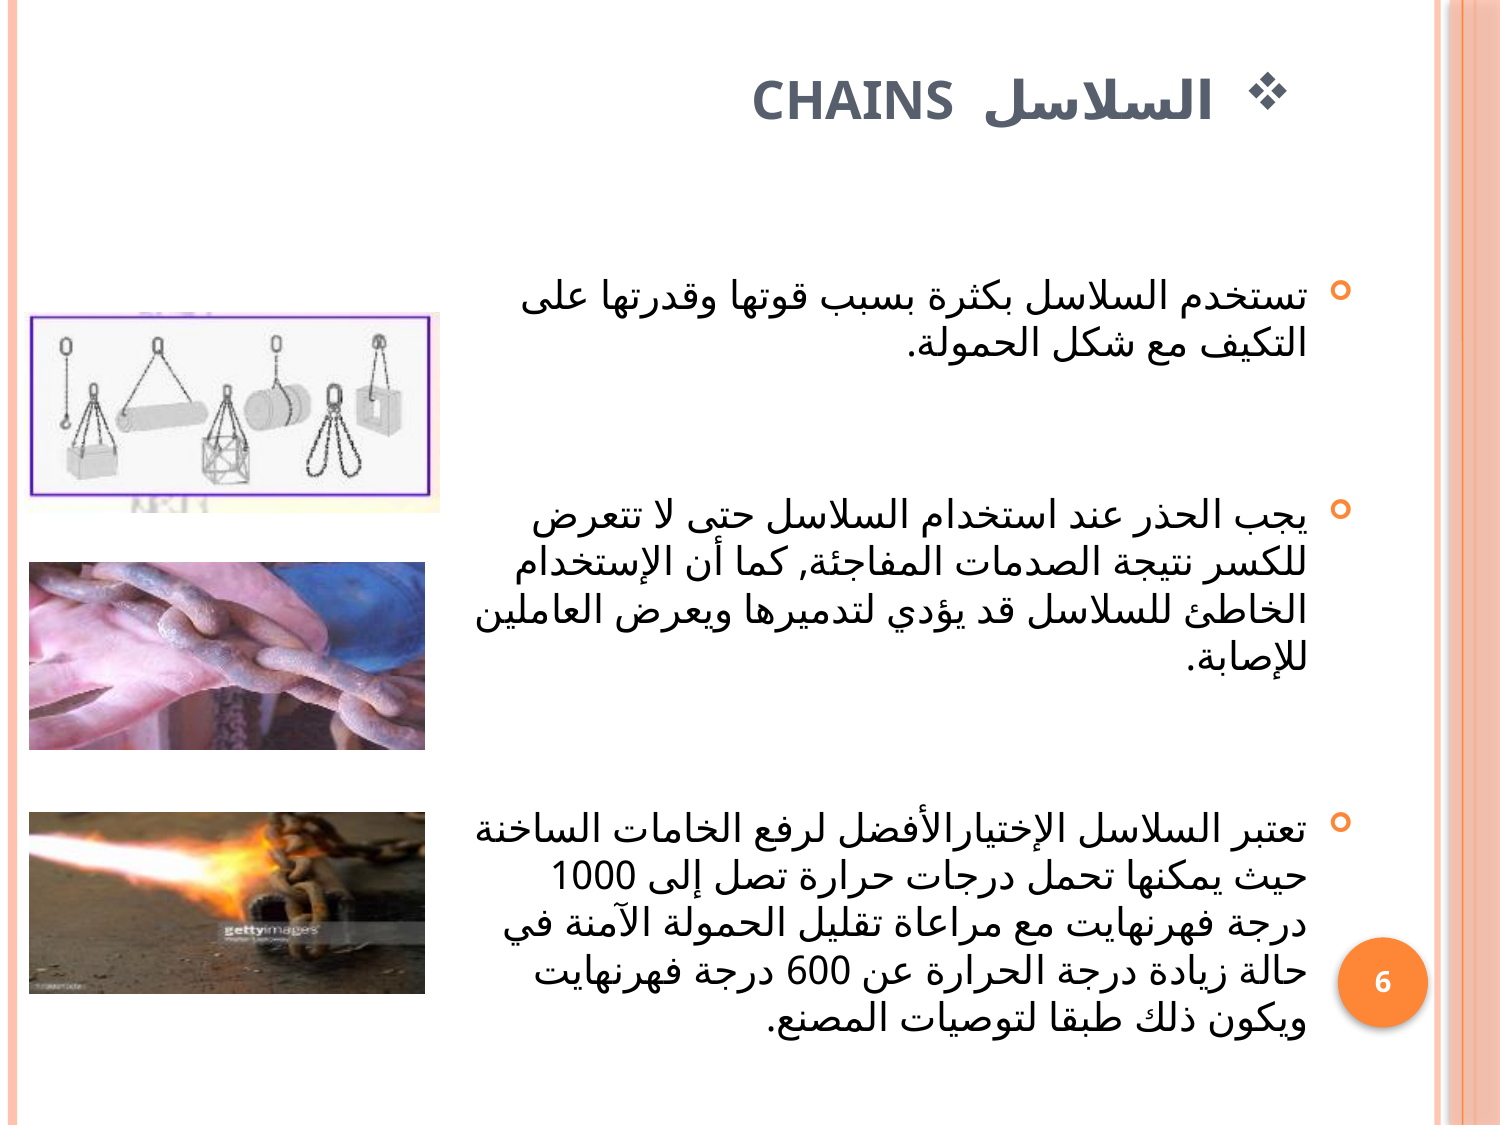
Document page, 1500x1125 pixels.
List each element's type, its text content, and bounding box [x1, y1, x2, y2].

slide_number 6 [1333, 940, 1434, 1027]
picture [28, 561, 426, 751]
picture [24, 311, 440, 514]
list تستخدم السلاسل بكثرة بسبب قوتها وقدرتها على التكيف مع شكل الحمولة. يجب الحذر عند استخدام السلاسل حتى لا تتعرض للكسر نتيجة الصدمات المفاجئة, كما أن الإستخدام الخاطئ للسلاسل قد يؤدي لتدميرها ويعرض العاملين للإصابة. تعتبر السلاسل الإختيارالأفضل لرفع الخامات الساخنة حيث يمكنها تحمل درجات حرارة تصل إلى 1000 درجة فهرنهايت مع مراعاة تقليل الحمولة الآمنة في حالة زيادة درجة الحرارة عن 600 درجة فهرنهايت ويكون ذلك طبقا لتوصيات المصنع. [450, 262, 1363, 1062]
title السلاسل Chains [75, 45, 1300, 138]
picture [28, 811, 426, 994]
